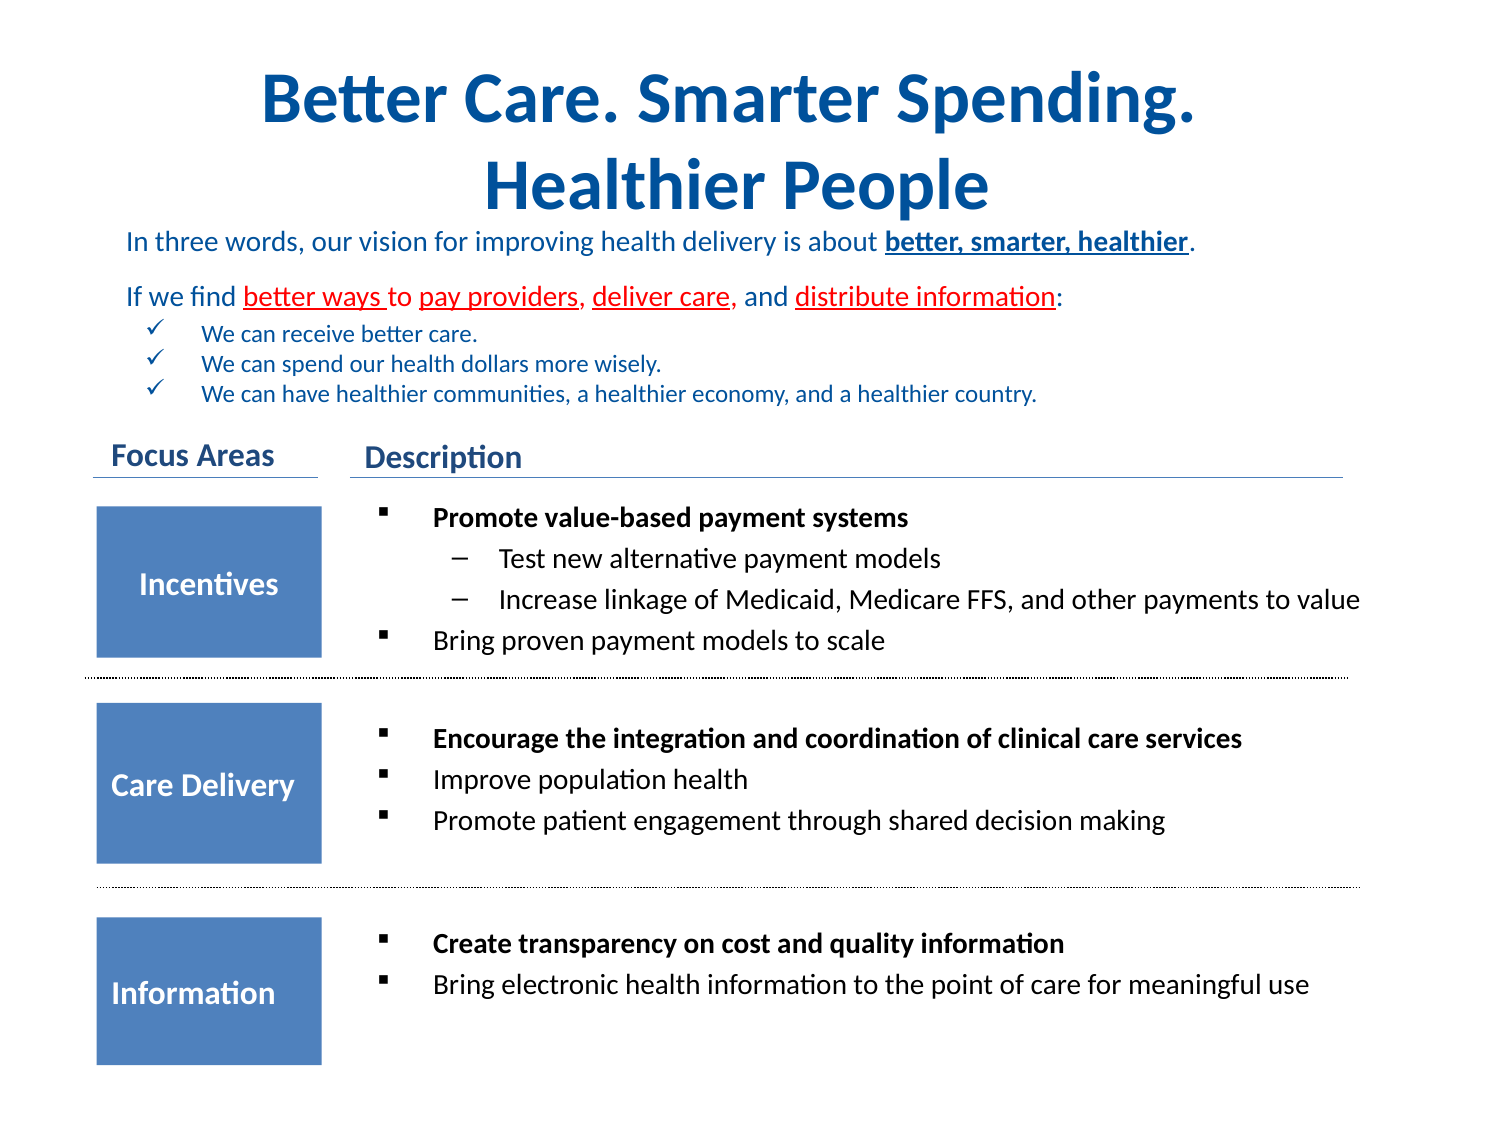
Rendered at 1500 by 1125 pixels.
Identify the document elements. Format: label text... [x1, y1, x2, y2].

text_box Create transparency on cost and quality information Bring electronic health information to the point of care for meaningful use [361, 917, 1356, 1009]
text_box Information [95, 915, 324, 1067]
text_box We can receive better care. We can spend our health dollars more wisely. We can have healthier communities, a healthier economy, and a healthier country. [130, 310, 1102, 415]
list Encourage the integration and coordination of clinical care services Improve population health Promote patient engagement through shared decision making [361, 712, 1382, 848]
text_box Promote value-based payment systems Test new alternative payment models Increase linkage of Medicaid, Medicare FFS, and other payments to value Bring proven payment models to scale [361, 490, 1428, 664]
text_box Better Care. Smarter Spending. Healthier People [50, 41, 1426, 232]
title In three words, our vision for improving health delivery is about better, smarter, healthier. If we find better ways to pay providers, deliver care, and distribute information: [111, 214, 1500, 320]
text_box Incentives [95, 504, 324, 660]
text_box Care Delivery [95, 701, 324, 866]
text_box Focus Areas [96, 425, 397, 480]
text_box Description [349, 427, 650, 477]
